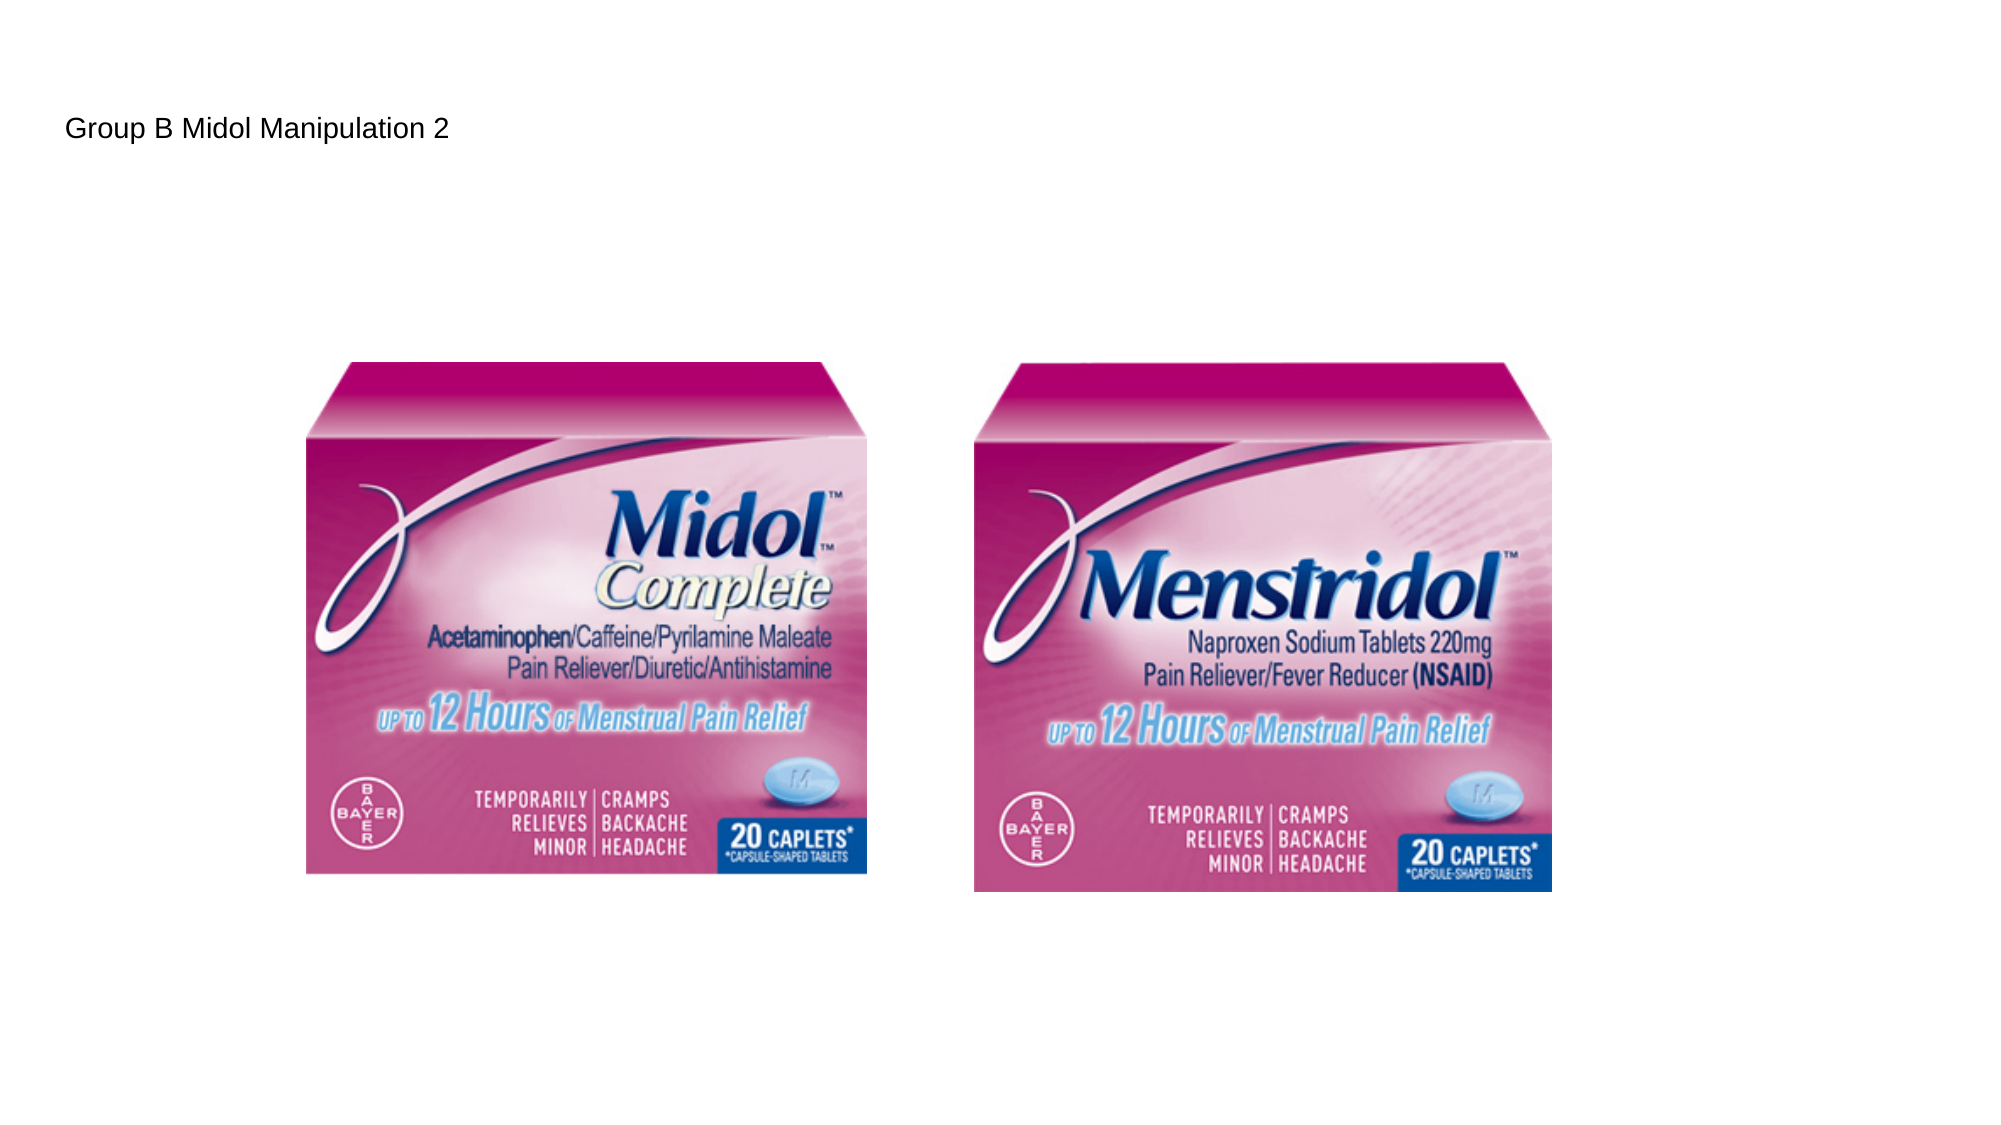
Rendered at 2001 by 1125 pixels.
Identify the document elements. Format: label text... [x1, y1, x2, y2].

picture [974, 362, 1552, 892]
picture [305, 362, 867, 877]
text_box Group B Midol Manipulation 2 [50, 101, 630, 152]
